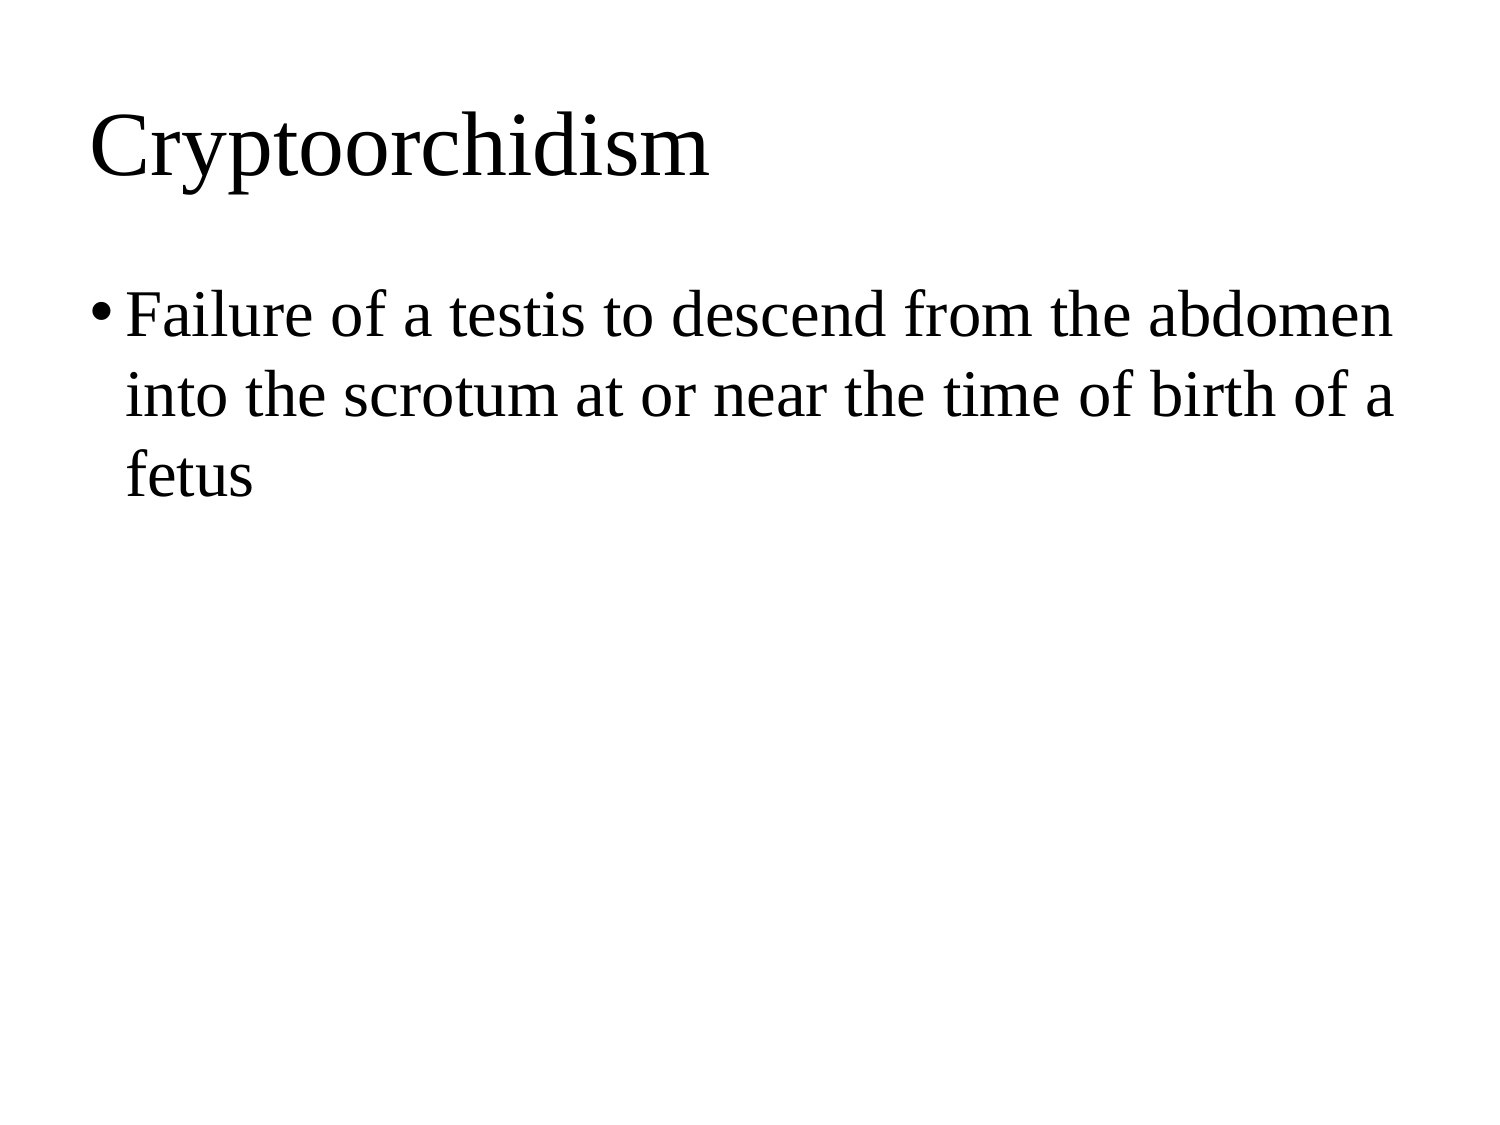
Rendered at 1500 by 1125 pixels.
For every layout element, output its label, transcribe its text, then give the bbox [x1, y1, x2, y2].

text_box Failure of a testis to descend from the abdomen into the scrotum at or near the time of birth of a fetus [75, 262, 1425, 1005]
text_box Cryptoorchidism [75, 45, 1425, 233]
